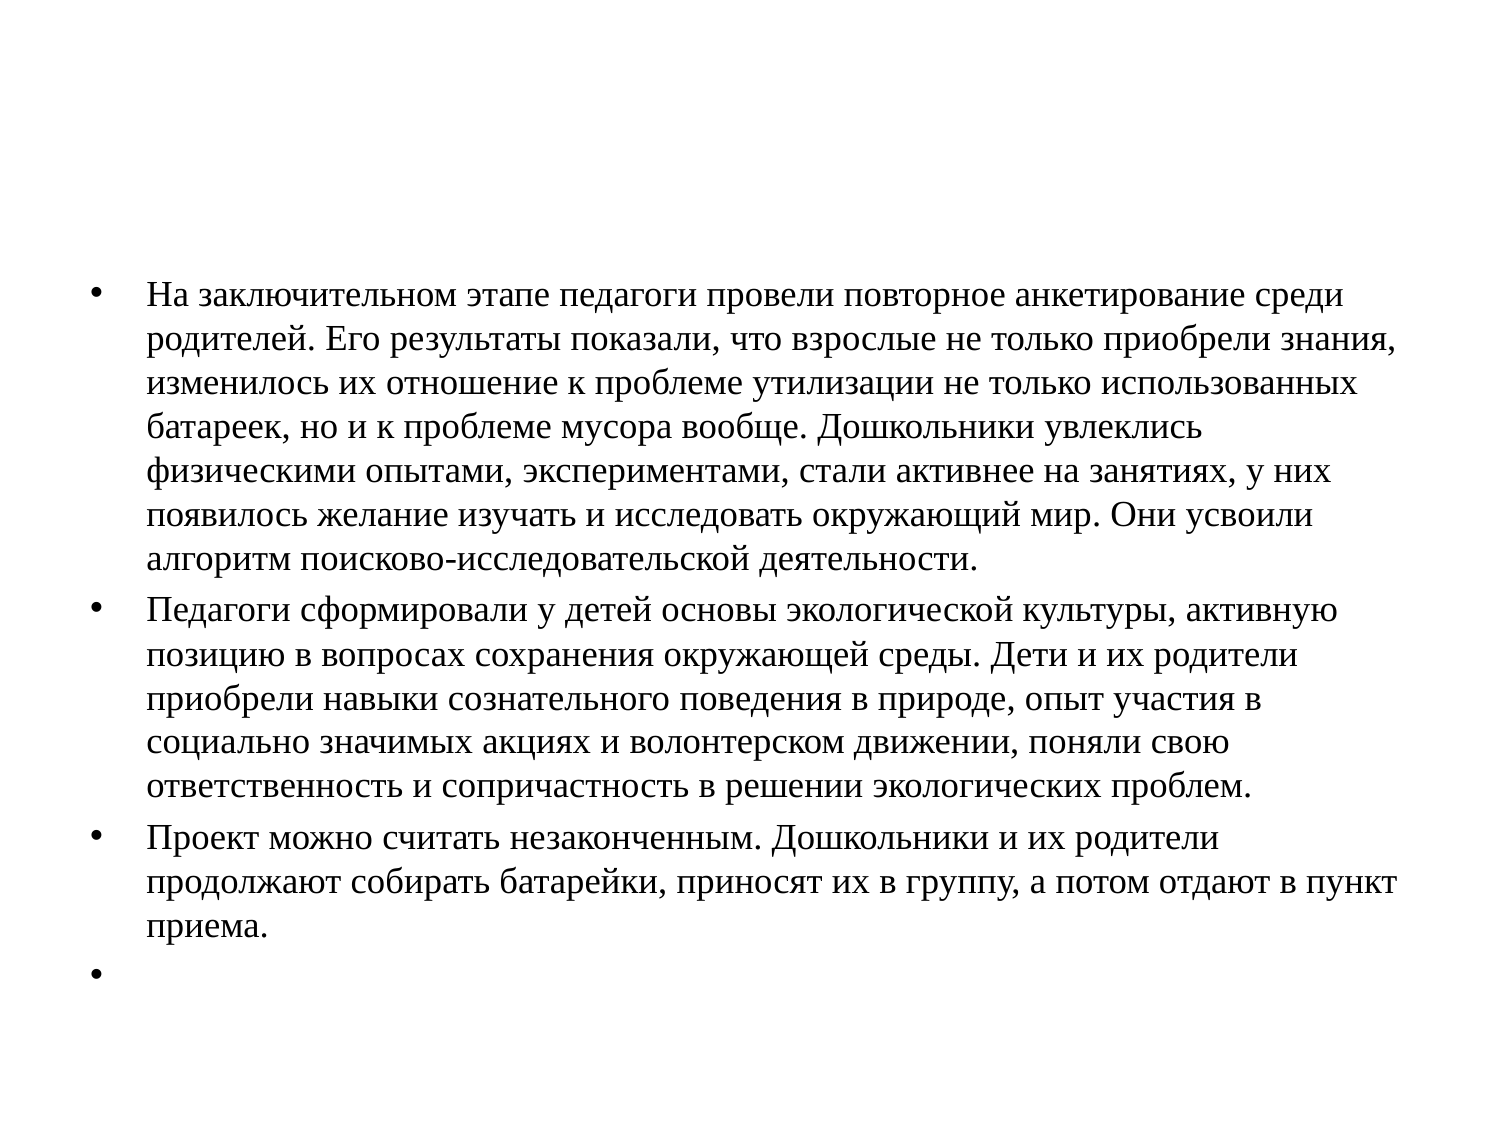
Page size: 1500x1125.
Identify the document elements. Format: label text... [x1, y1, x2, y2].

list На заключительном этапе педагоги провели повторное анкетирование среди родителей. Его результаты показали, что взрослые не только приобрели знания, изменилось их отношение к проблеме утилизации не только использованных батареек, но и к проблеме мусора вообще. Дошкольники увлеклись физическими опытами, экспериментами, стали активнее на занятиях, у них появилось желание изучать и исследовать окружающий мир. Они усвоили алгоритм поисково-исследовательской деятельности. Педагоги сформировали у детей основы экологической культуры, активную позицию в вопросах сохранения окружающей среды. Дети и их родители приобрели навыки сознательного поведения в природе, опыт участия в социально значимых акциях и волонтерском движении, поняли свою ответственность и сопричастность в решении экологических проблем. Проект можно считать незаконченным. Дошкольники и их родители продолжают собирать батарейки, приносят их в группу, а потом отдают в пункт приема. [75, 262, 1425, 1005]
